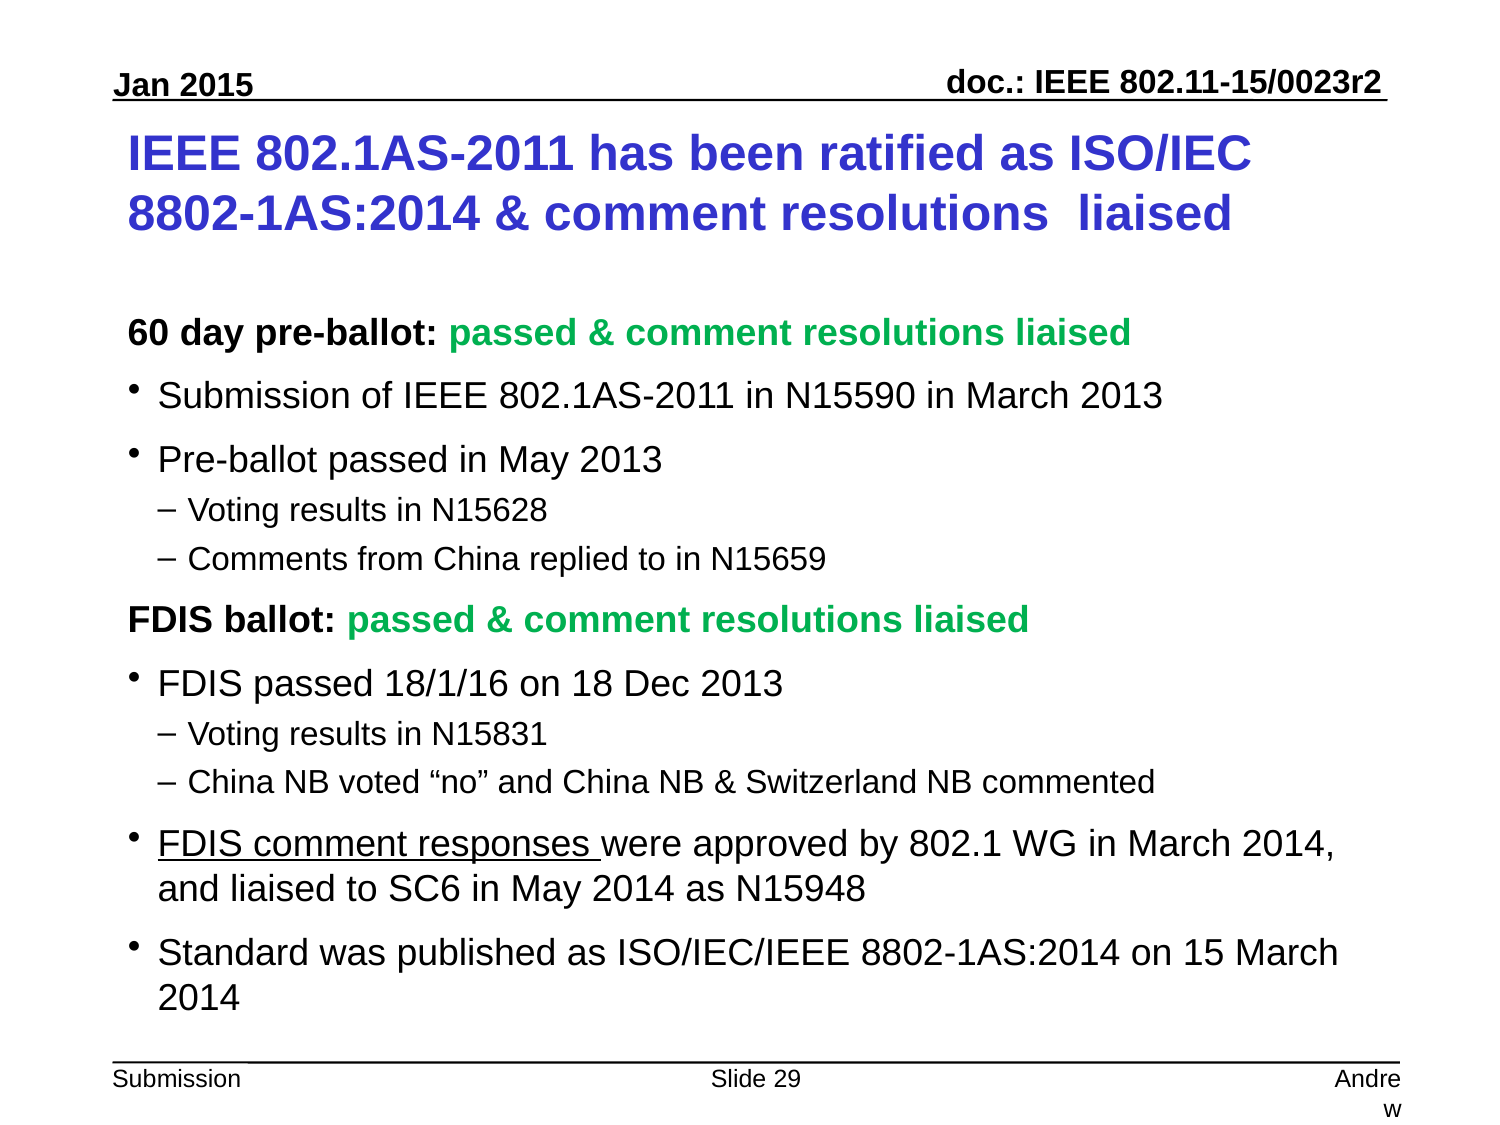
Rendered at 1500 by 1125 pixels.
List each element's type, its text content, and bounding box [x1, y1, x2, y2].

list 60 day pre-ballot: passed & comment resolutions liaised Submission of IEEE 802.1AS-2011 in N15590 in March 2013 Pre-ballot passed in May 2013 Voting results in N15628 Comments from China replied to in N15659 FDIS ballot: passed & comment resolutions liaised FDIS passed 18/1/16 on 18 Dec 2013 Voting results in N15831 China NB voted “no” and China NB & Switzerland NB commented FDIS comment responses were approved by 802.1 WG in March 2014, and liaised to SC6 in May 2014 as N15948 Standard was published as ISO/IEC/IEEE 8802-1AS:2014 on 15 March 2014 [112, 299, 1388, 975]
footer Andrew Myles, Cisco [1320, 1061, 1402, 1093]
slide_number Slide 29 [709, 1061, 803, 1093]
title IEEE 802.1AS-2011 has been ratified as ISO/IEC 8802-1AS:2014 & comment resolutions liaised [112, 112, 1388, 288]
